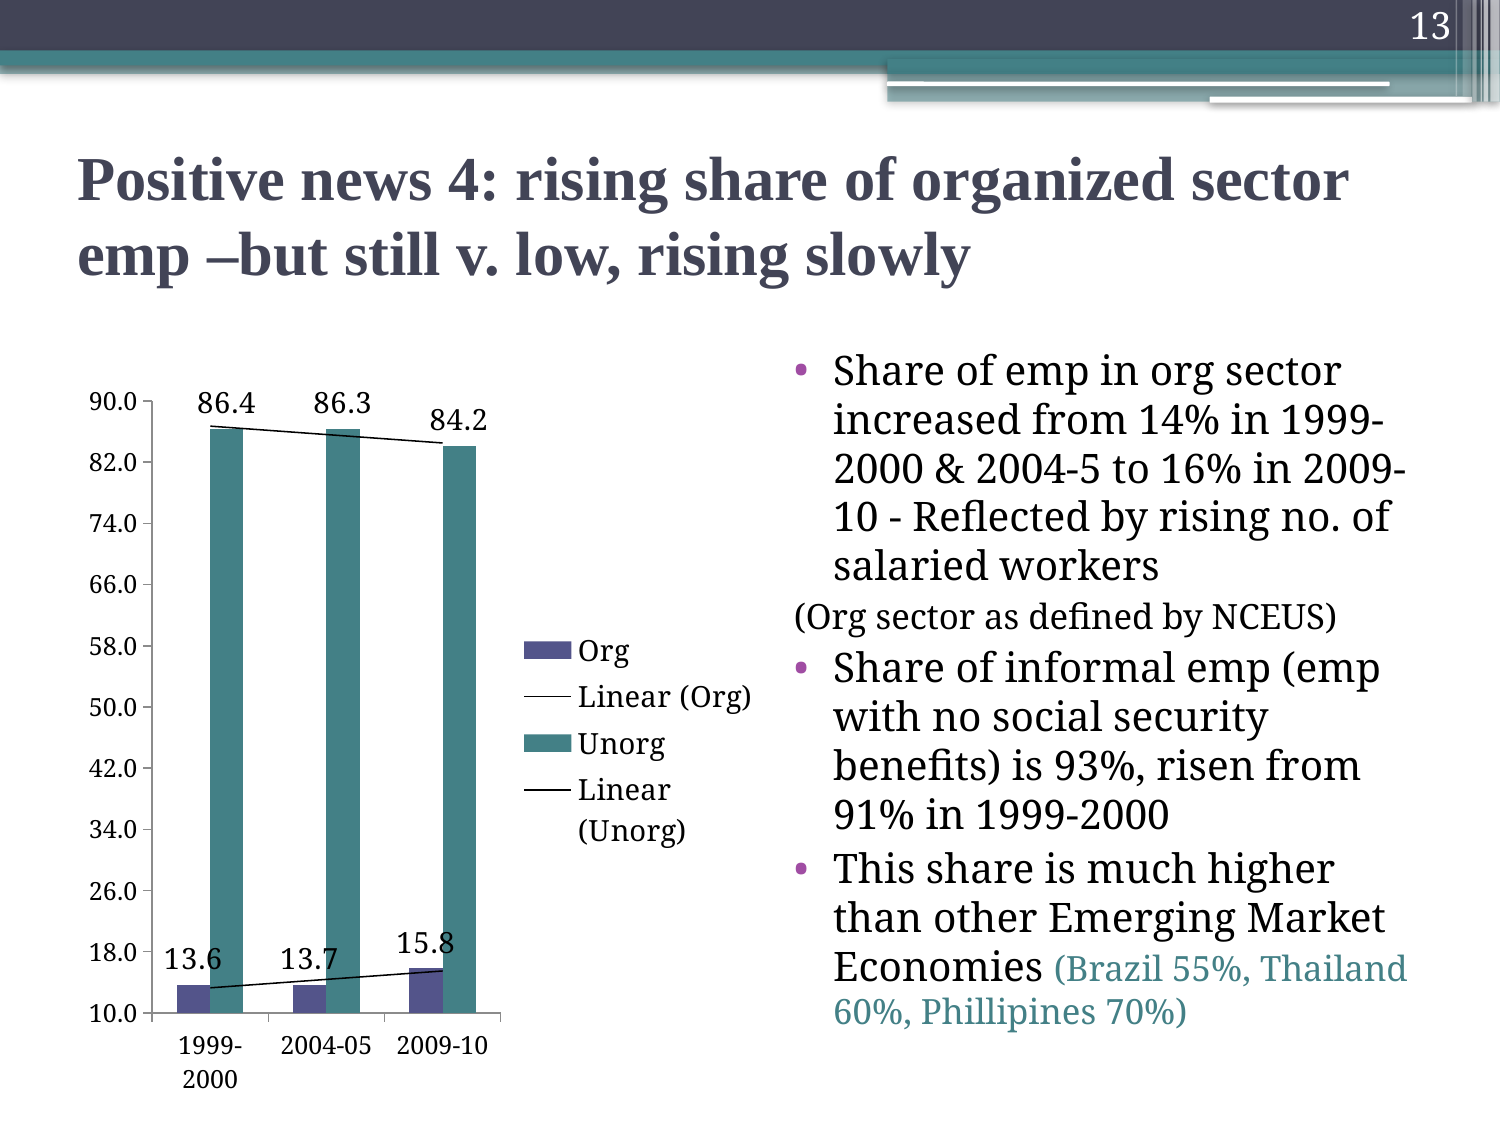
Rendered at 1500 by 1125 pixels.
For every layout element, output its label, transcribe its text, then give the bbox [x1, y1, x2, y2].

chart [74, 368, 776, 1112]
title Positive news 4: rising share of organized sector emp –but still v. low, rising slowly [62, 125, 1413, 300]
list Share of emp in org sector increased from 14% in 1999-2000 & 2004-5 to 16% in 2009-10 - Reflected by rising no. of salaried workers (Org sector as defined by NCEUS) Share of informal emp (emp with no social security benefits) is 93%, risen from 91% in 1999-2000 This share is much higher than other Emerging Market Economies (Brazil 55%, Thailand 60%, Phillipines 70%) [762, 337, 1425, 1112]
slide_number 13 [1341, 0, 1466, 61]
